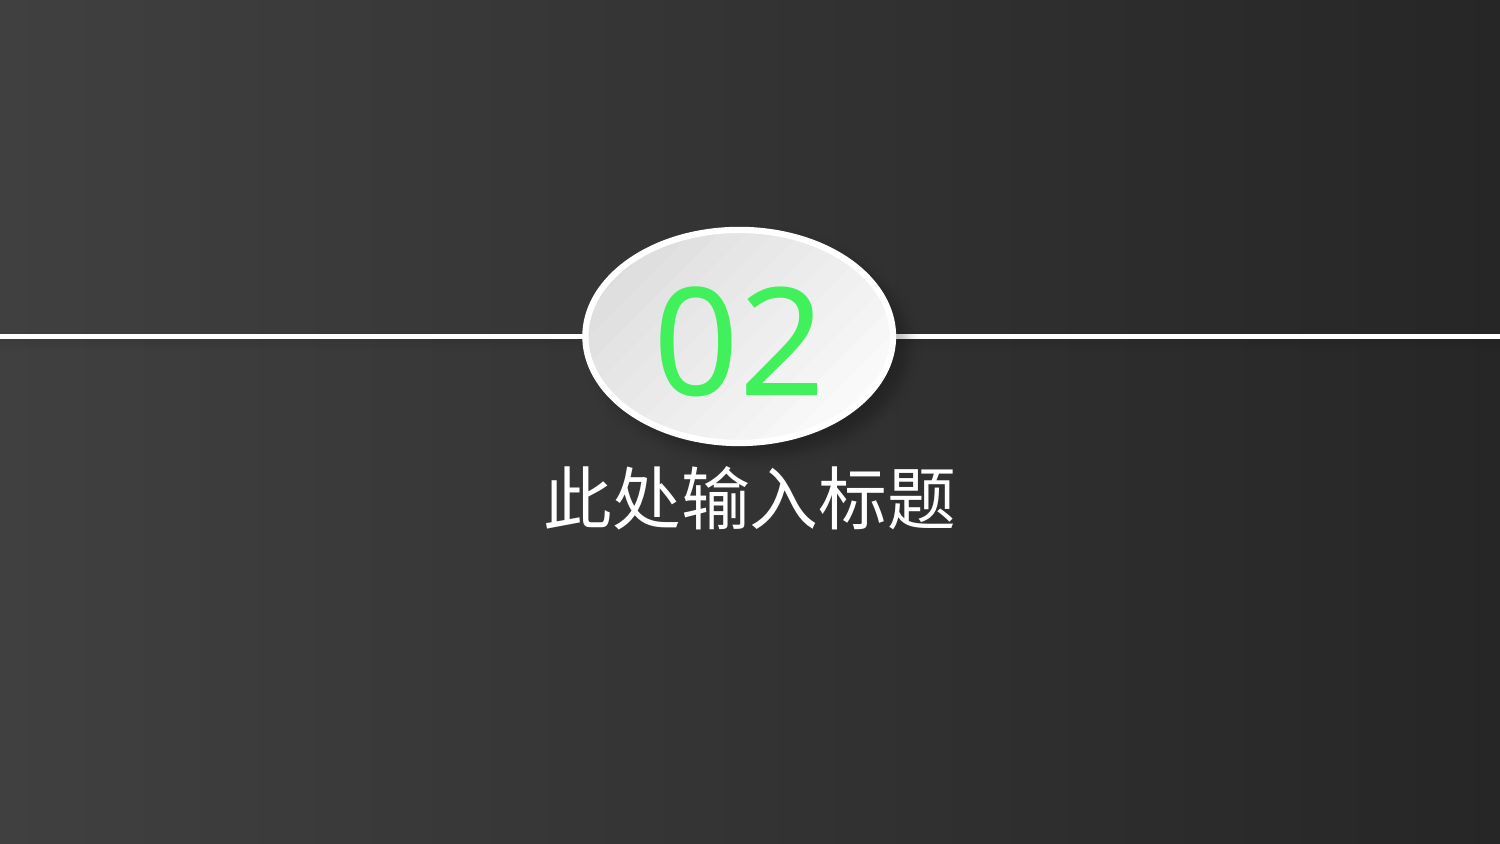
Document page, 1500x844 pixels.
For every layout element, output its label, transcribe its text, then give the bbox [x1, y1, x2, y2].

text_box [585, 229, 894, 444]
text_box 此处输入标题 [510, 447, 990, 546]
